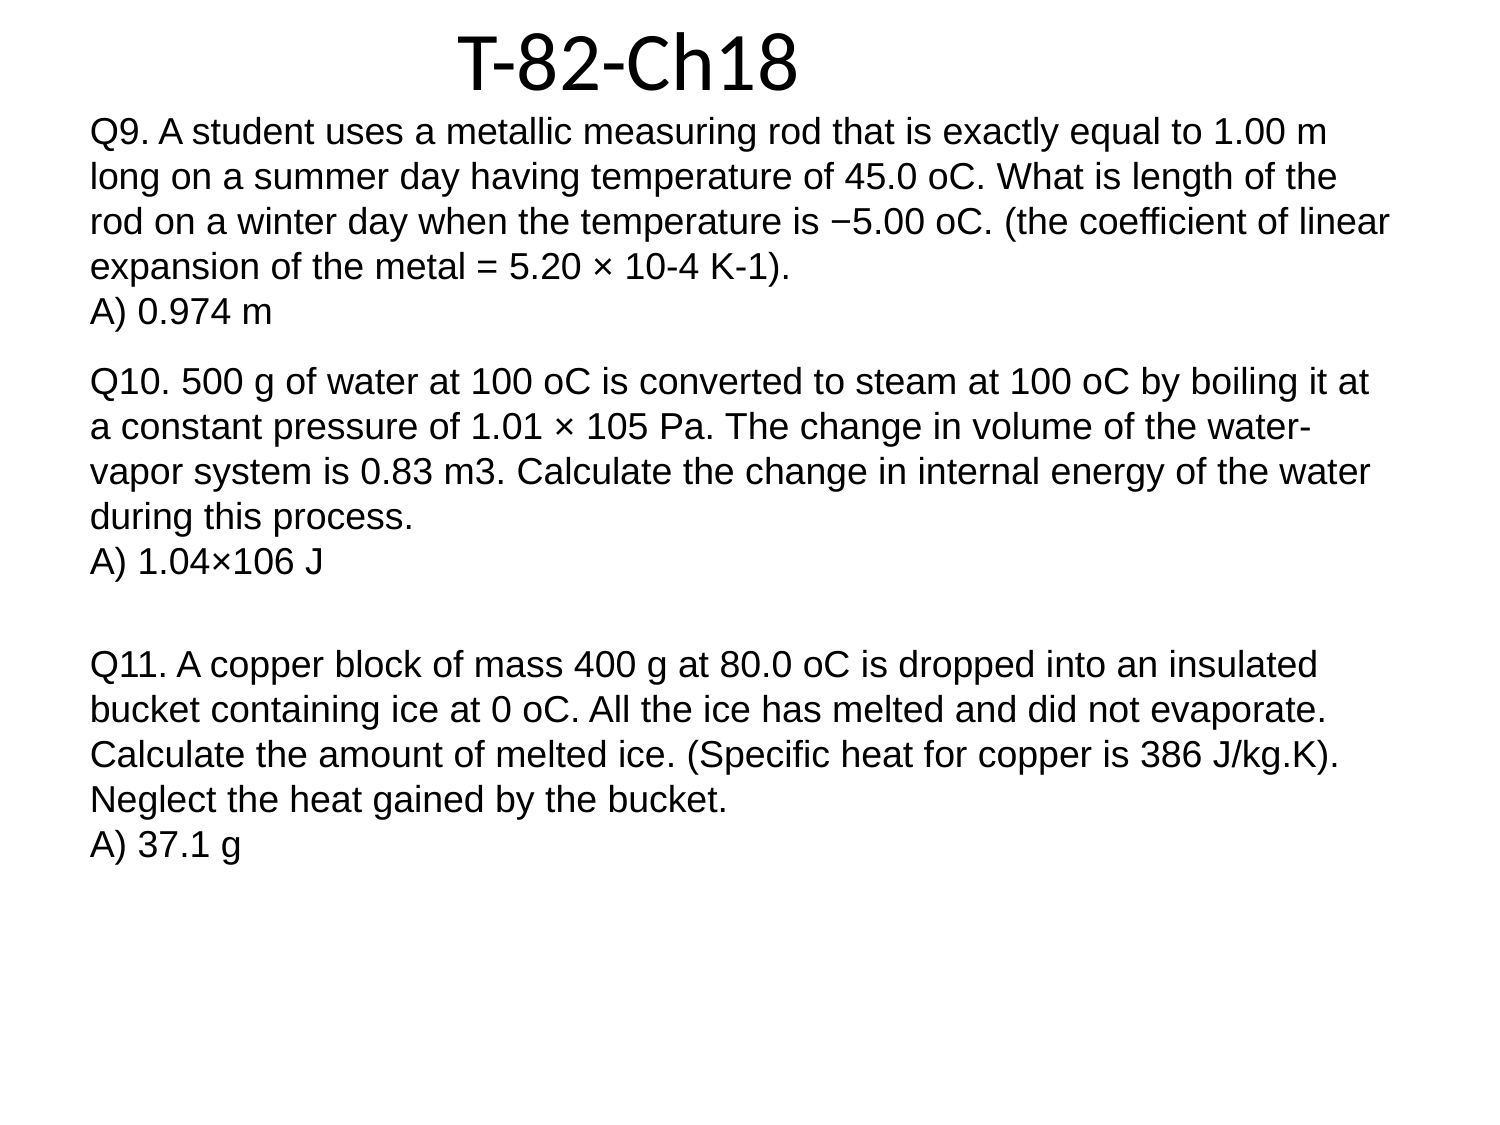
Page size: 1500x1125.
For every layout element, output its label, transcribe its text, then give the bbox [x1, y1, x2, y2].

text_box T-82-Ch18 [442, 1, 815, 99]
text_box Q10. 500 g of water at 100 oC is converted to steam at 100 oC by boiling it at a constant pressure of 1.01 × 105 Pa. The change in volume of the water-vapor system is 0.83 m3. Calculate the change in internal energy of the water during this process. A) 1.04×106 J [74, 349, 1413, 590]
text_box Q11. A copper block of mass 400 g at 80.0 oC is dropped into an insulated bucket containing ice at 0 oC. All the ice has melted and did not evaporate. Calculate the amount of melted ice. (Specific heat for copper is 386 J/kg.K). Neglect the heat gained by the bucket. A) 37.1 g [74, 632, 1438, 873]
text_box Q9. A student uses a metallic measuring rod that is exactly equal to 1.00 m long on a summer day having temperature of 45.0 oC. What is length of the rod on a winter day when the temperature is −5.00 oC. (the coefficient of linear expansion of the metal = 5.20 × 10-4 K-1). A) 0.974 m [74, 99, 1413, 340]
